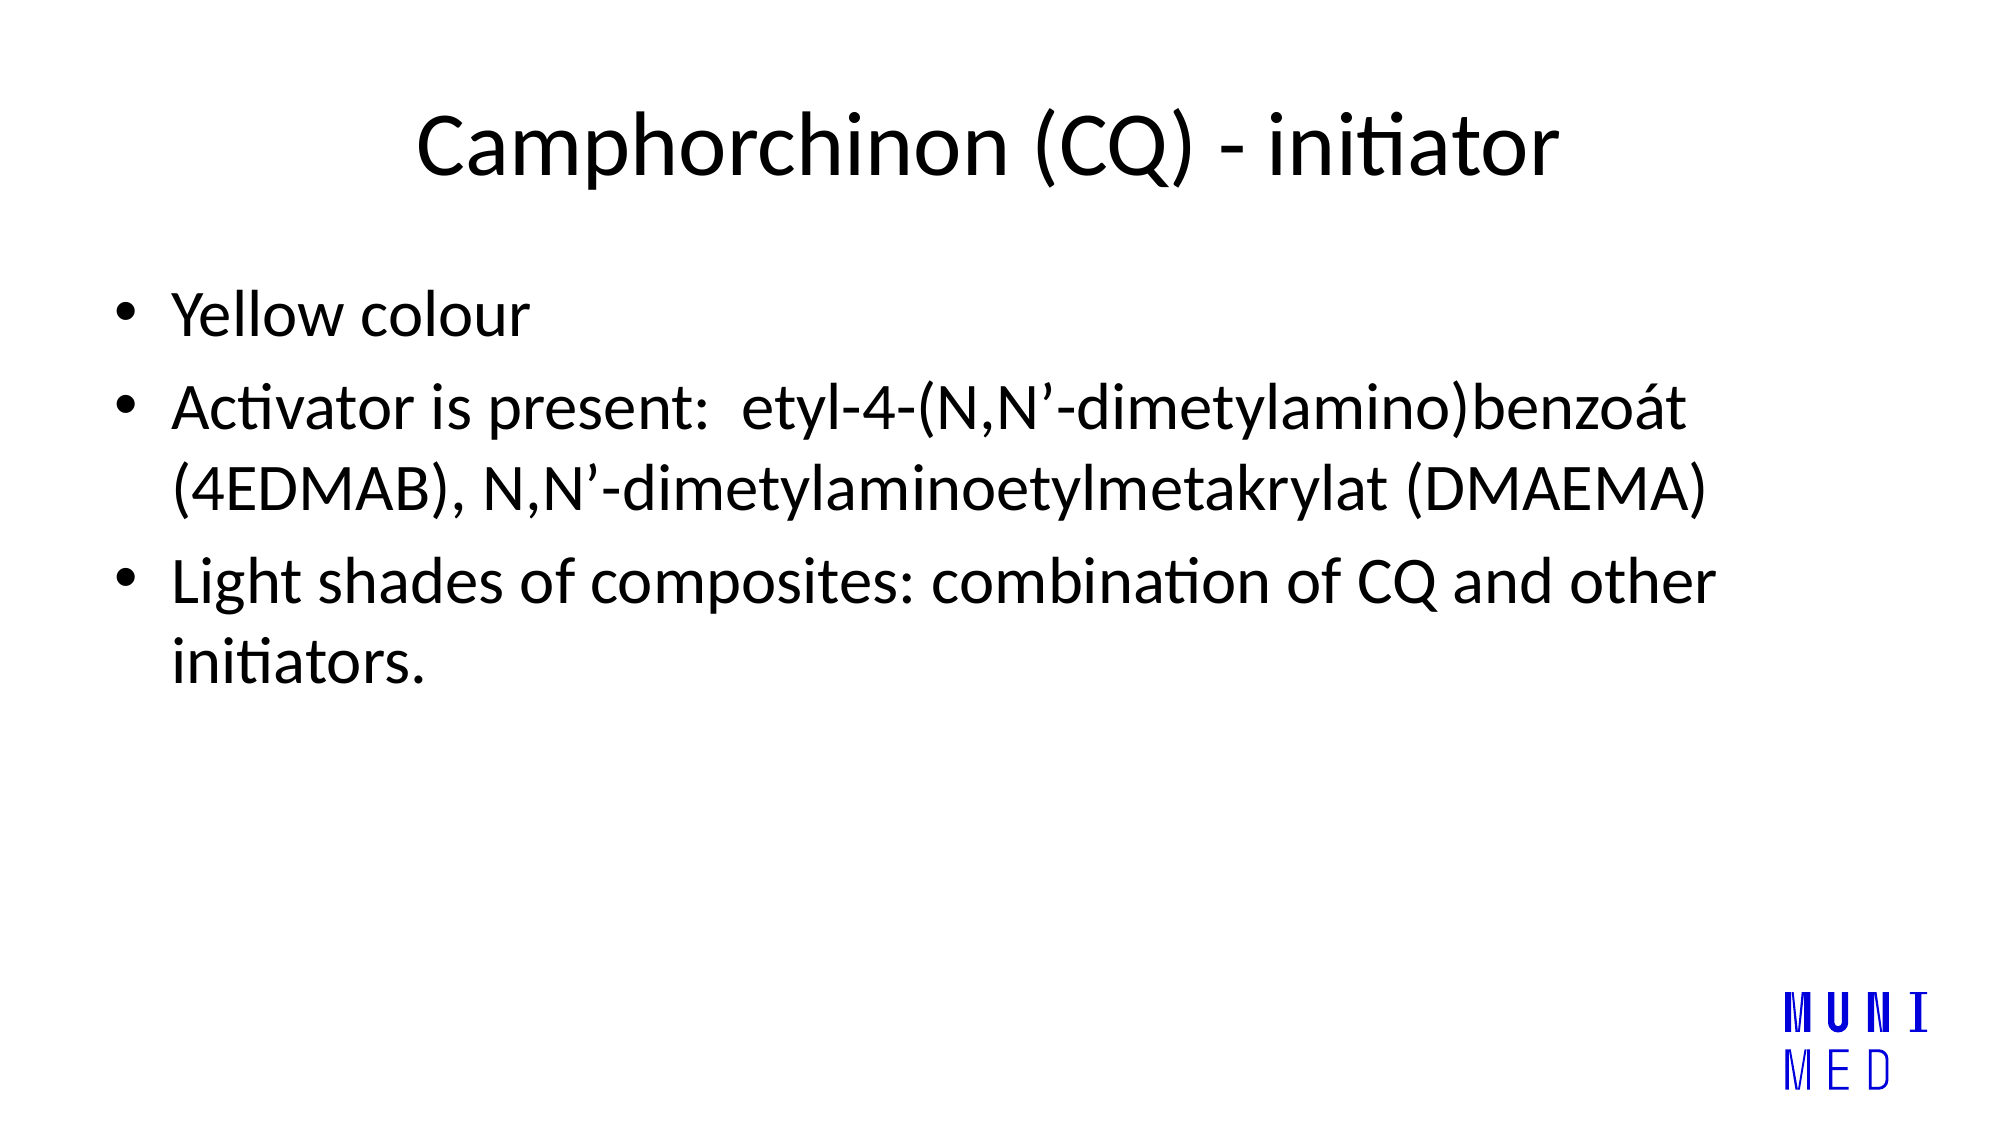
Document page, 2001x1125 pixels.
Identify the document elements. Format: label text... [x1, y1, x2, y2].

list Yellow colour Activator is present: etyl-4-(N,N’-dimetylamino)benzoát (4EDMAB), N,N’-dimetylaminoetylmetakrylat (DMAEMA) Light shades of composites: combination of CQ and other initiators. [99, 262, 1900, 1005]
title Camphorchinon (CQ) - initiator [99, 45, 1900, 233]
